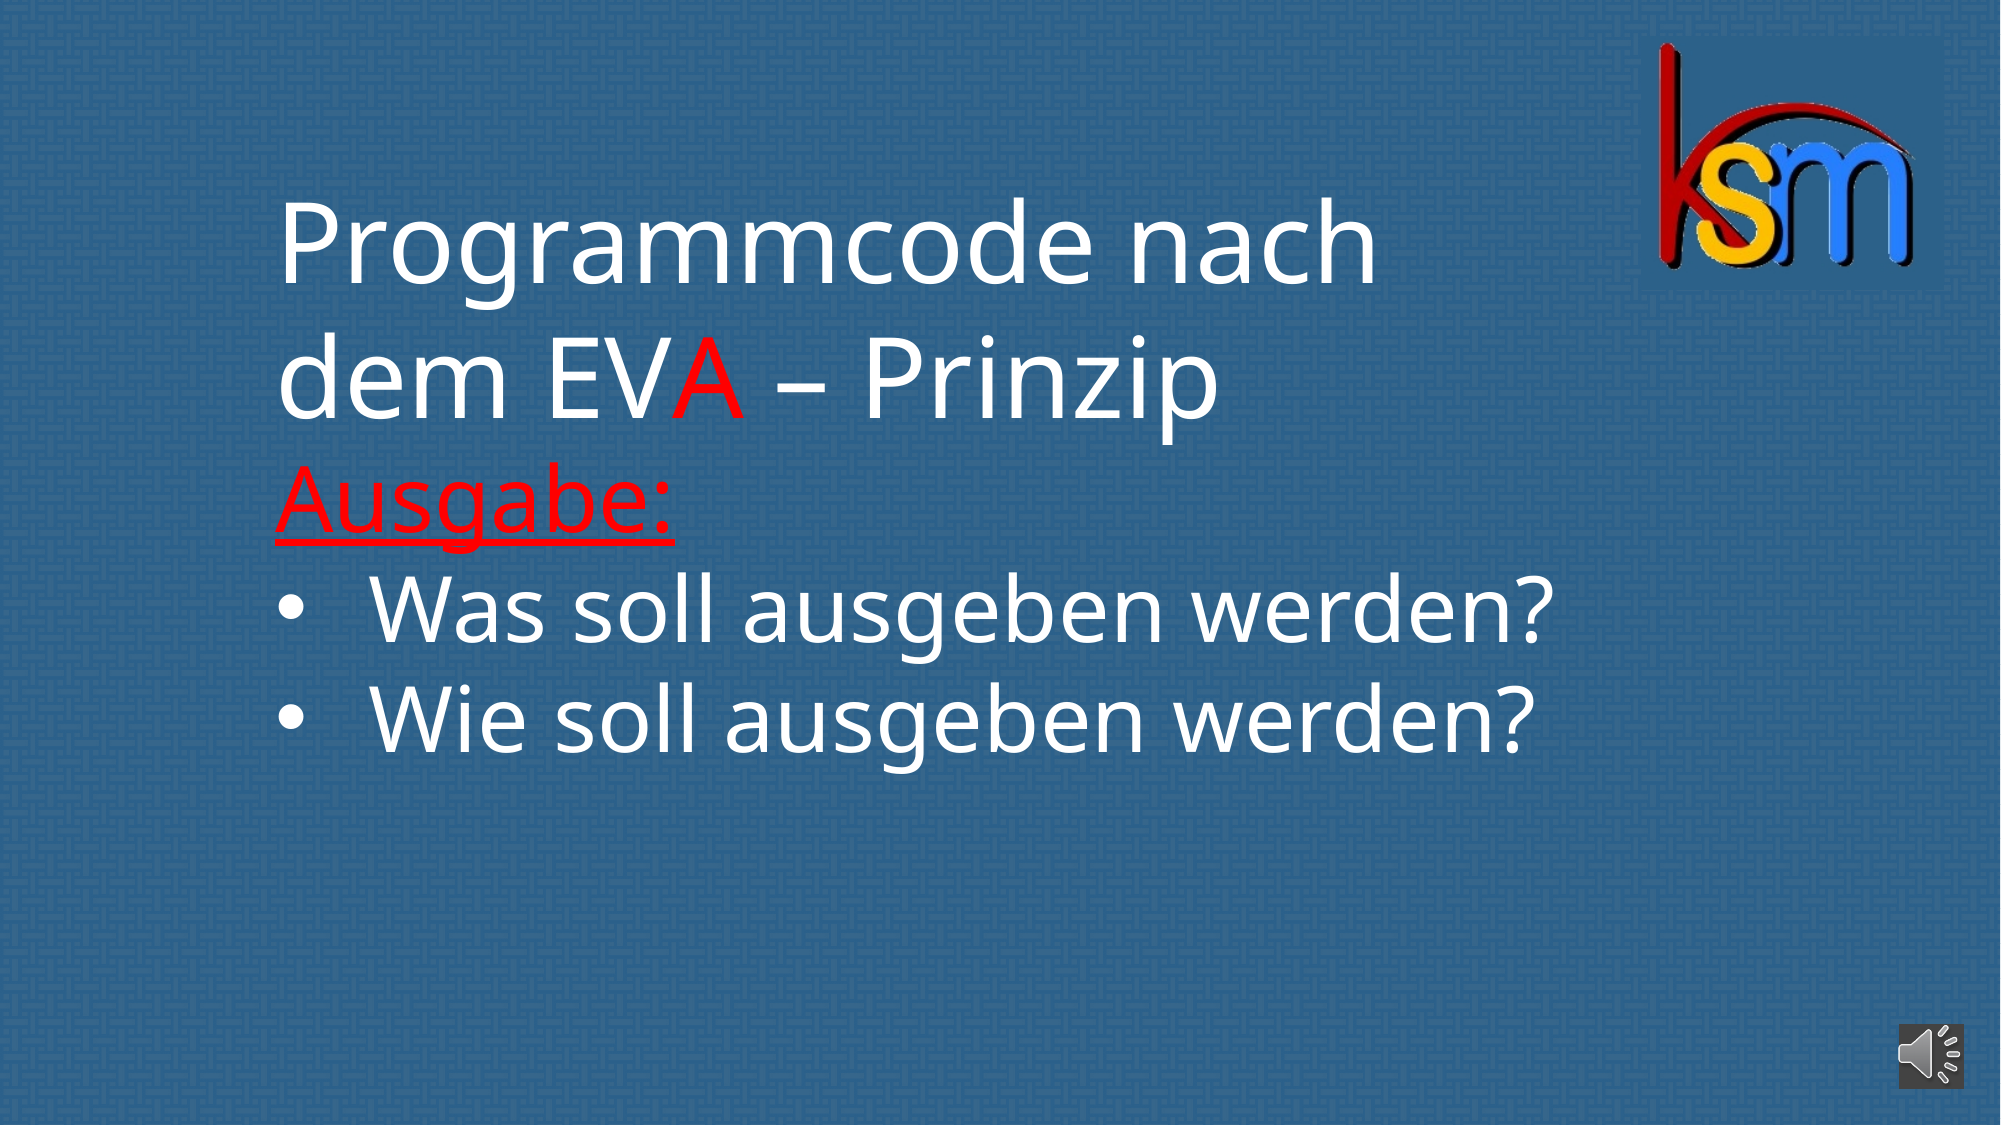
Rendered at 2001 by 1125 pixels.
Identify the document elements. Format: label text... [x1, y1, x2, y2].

picture [1897, 1022, 1965, 1090]
text_box Programmcode nach dem EVA – Prinzip Ausgabe: Was soll ausgeben werden? Wie soll ausgeben werden? [260, 163, 1642, 778]
picture [1641, 36, 1944, 290]
